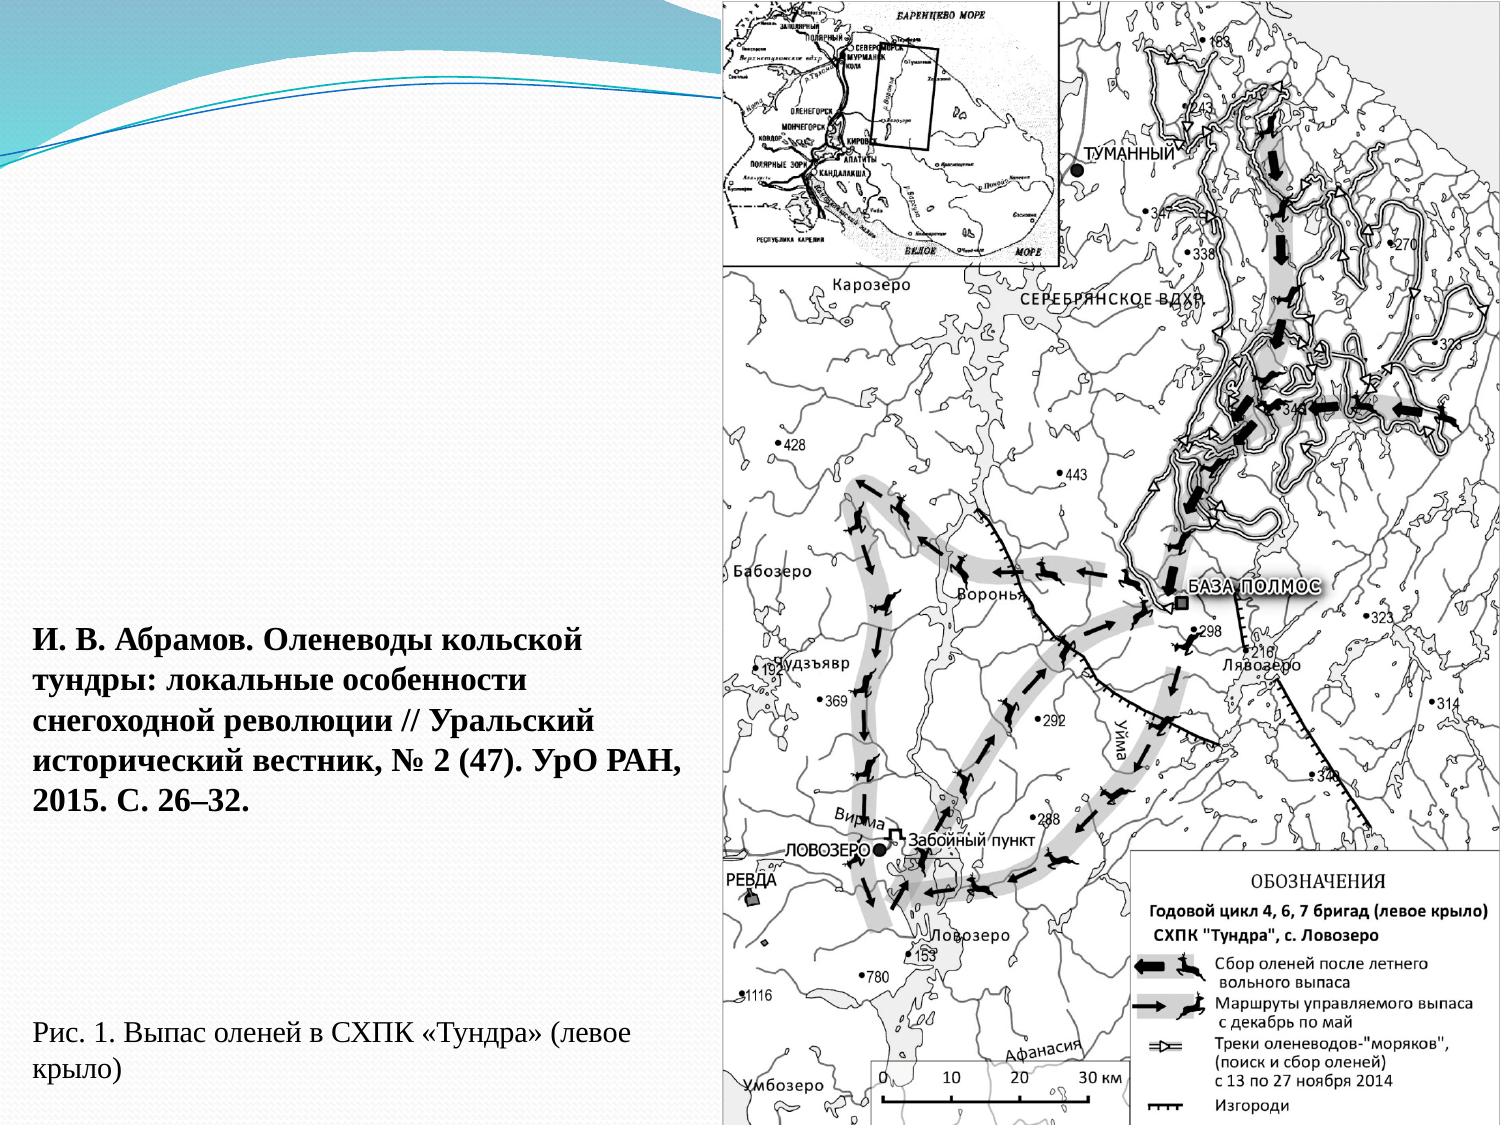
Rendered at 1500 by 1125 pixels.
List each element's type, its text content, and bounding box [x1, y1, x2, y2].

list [720, 0, 1500, 1125]
list И. В. Абрамов. Оленеводы кольской тундры: локальные особенности снегоходной революции // Уральский исторический вестник, № 2 (47). УрО РАН, 2015. С. 26–32. Рис. 1. Выпас оленей в СХПК «Тундра» (левое крыло) [29, 609, 703, 1094]
